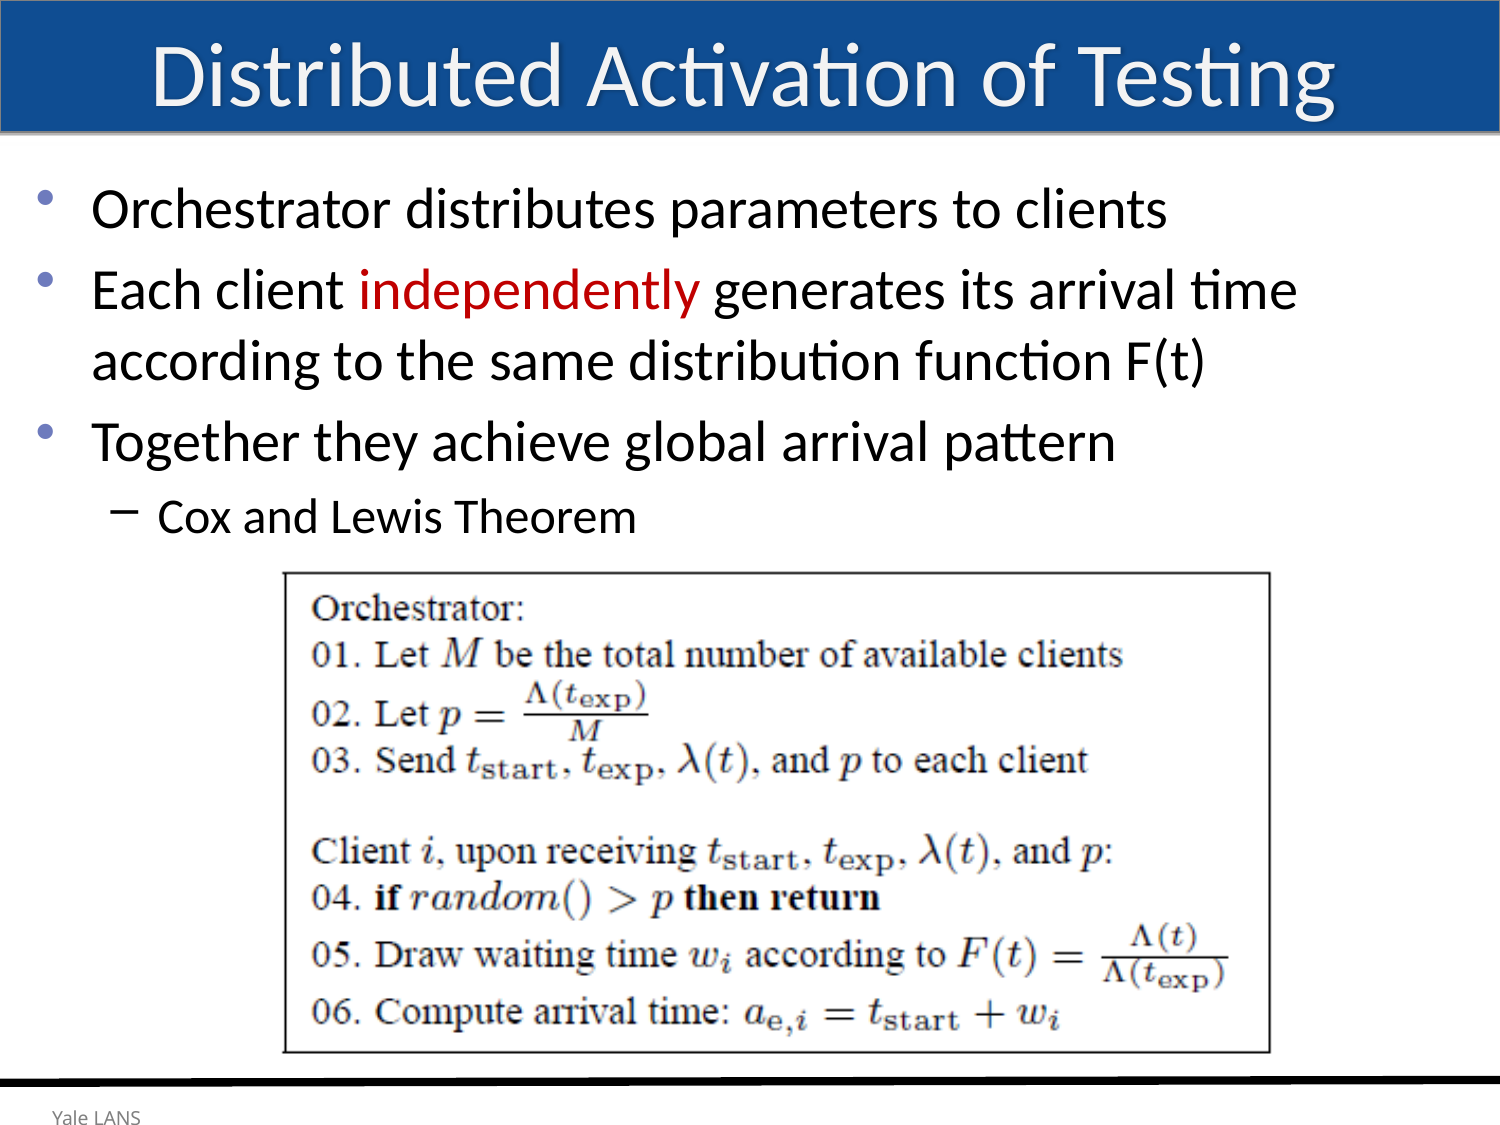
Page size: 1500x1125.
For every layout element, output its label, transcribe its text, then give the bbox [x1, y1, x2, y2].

list Orchestrator distributes parameters to clients Each client independently generates its arrival time according to the same distribution function F(t) Together they achieve global arrival pattern Cox and Lewis Theorem [20, 162, 1474, 617]
picture [118, 1114, 125, 1125]
picture [0, 133, 1500, 1078]
title Distributed Activation of Testing [41, 13, 1447, 127]
picture [0, 1085, 1500, 1125]
